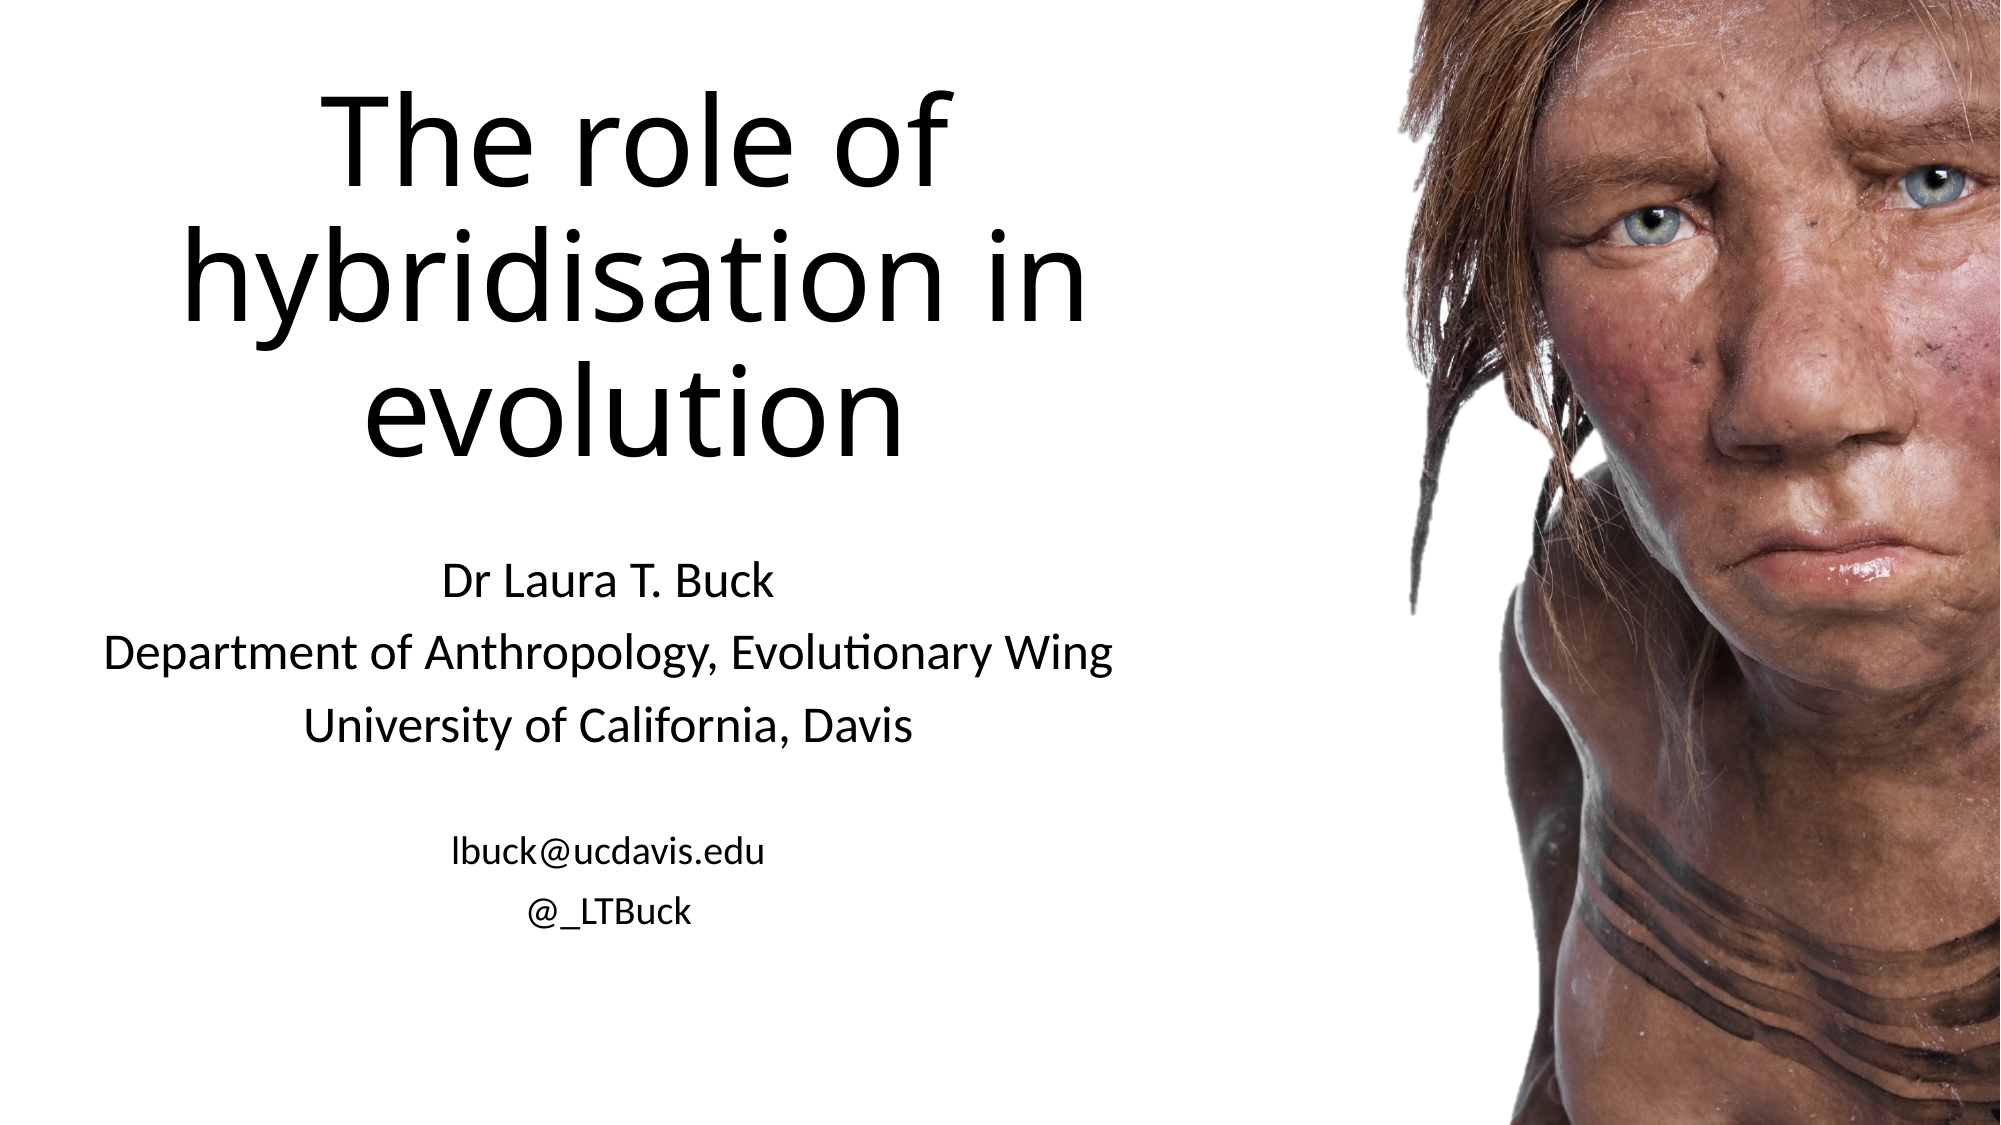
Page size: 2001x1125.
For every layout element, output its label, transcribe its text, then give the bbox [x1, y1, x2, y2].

subtitle Dr Laura T. Buck Department of Anthropology, Evolutionary Wing University of California, Davis lbuck@ucdavis.edu @_LTBuck [81, 545, 1136, 999]
picture [1249, 0, 2000, 1125]
title The role of hybridisation in evolution [81, 99, 1190, 492]
